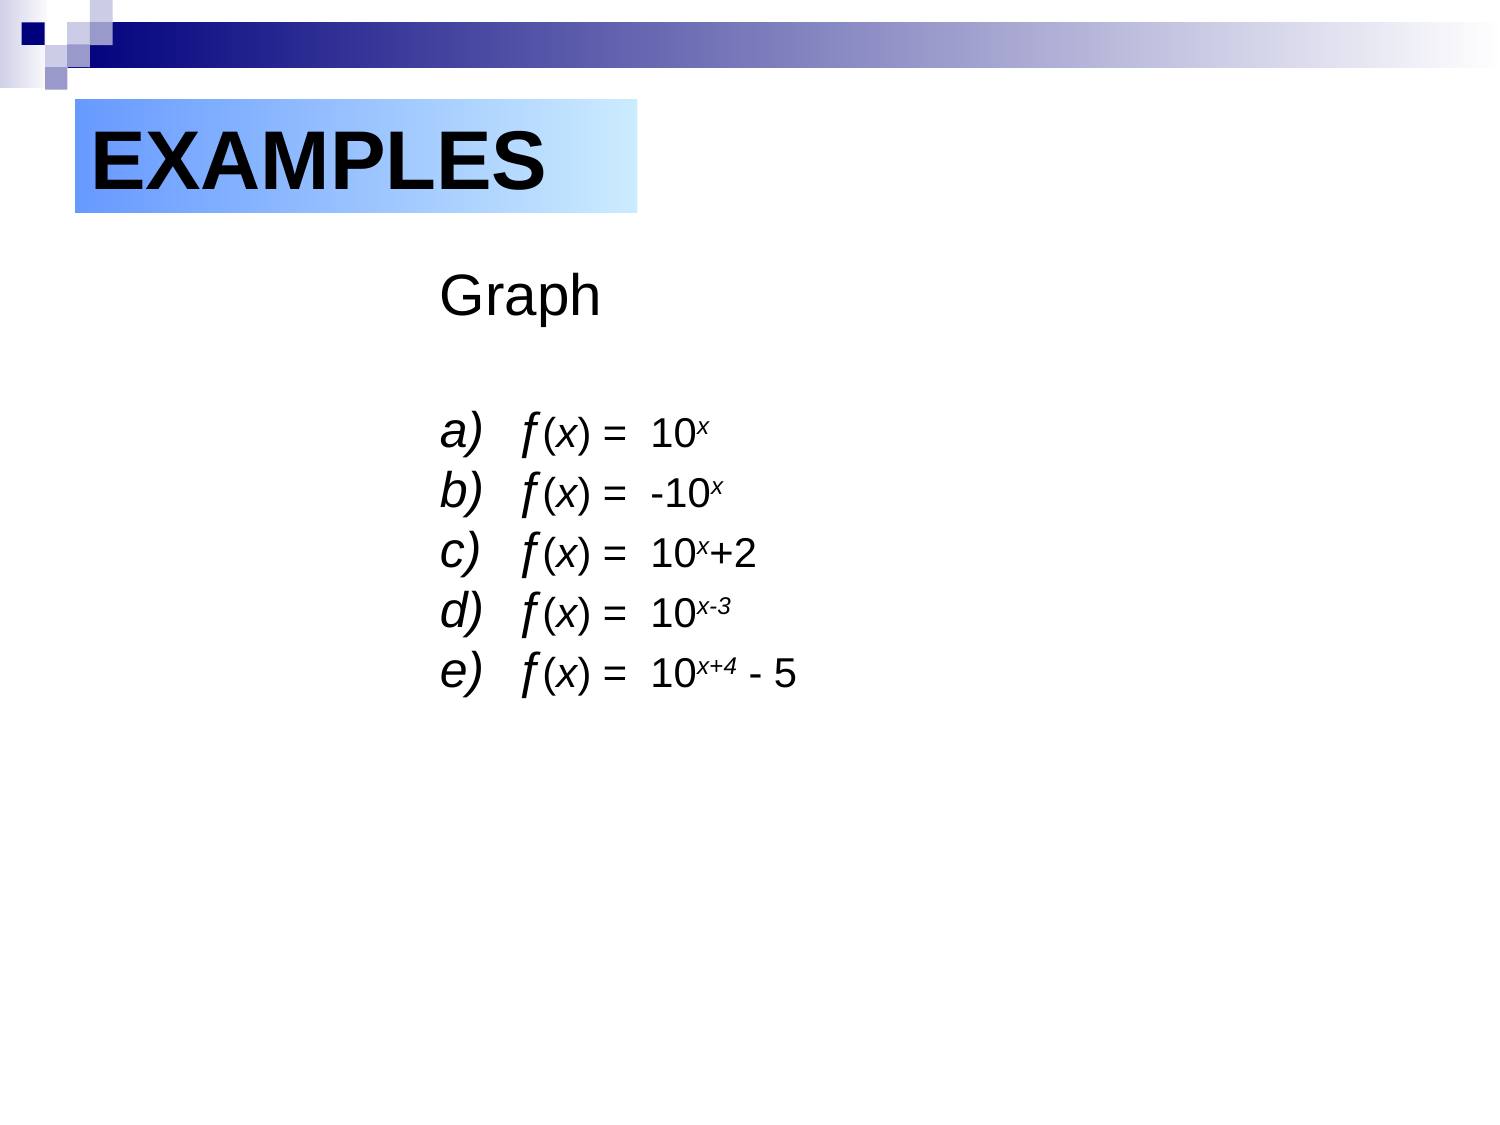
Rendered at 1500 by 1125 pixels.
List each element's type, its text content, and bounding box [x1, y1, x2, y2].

text_box Graph ƒ(x) = 10x ƒ(x) = -10x ƒ(x) = 10x+2 ƒ(x) = 10x-3 ƒ(x) = 10x+4 - 5 [425, 249, 925, 955]
title EXAMPLES [74, 99, 638, 213]
